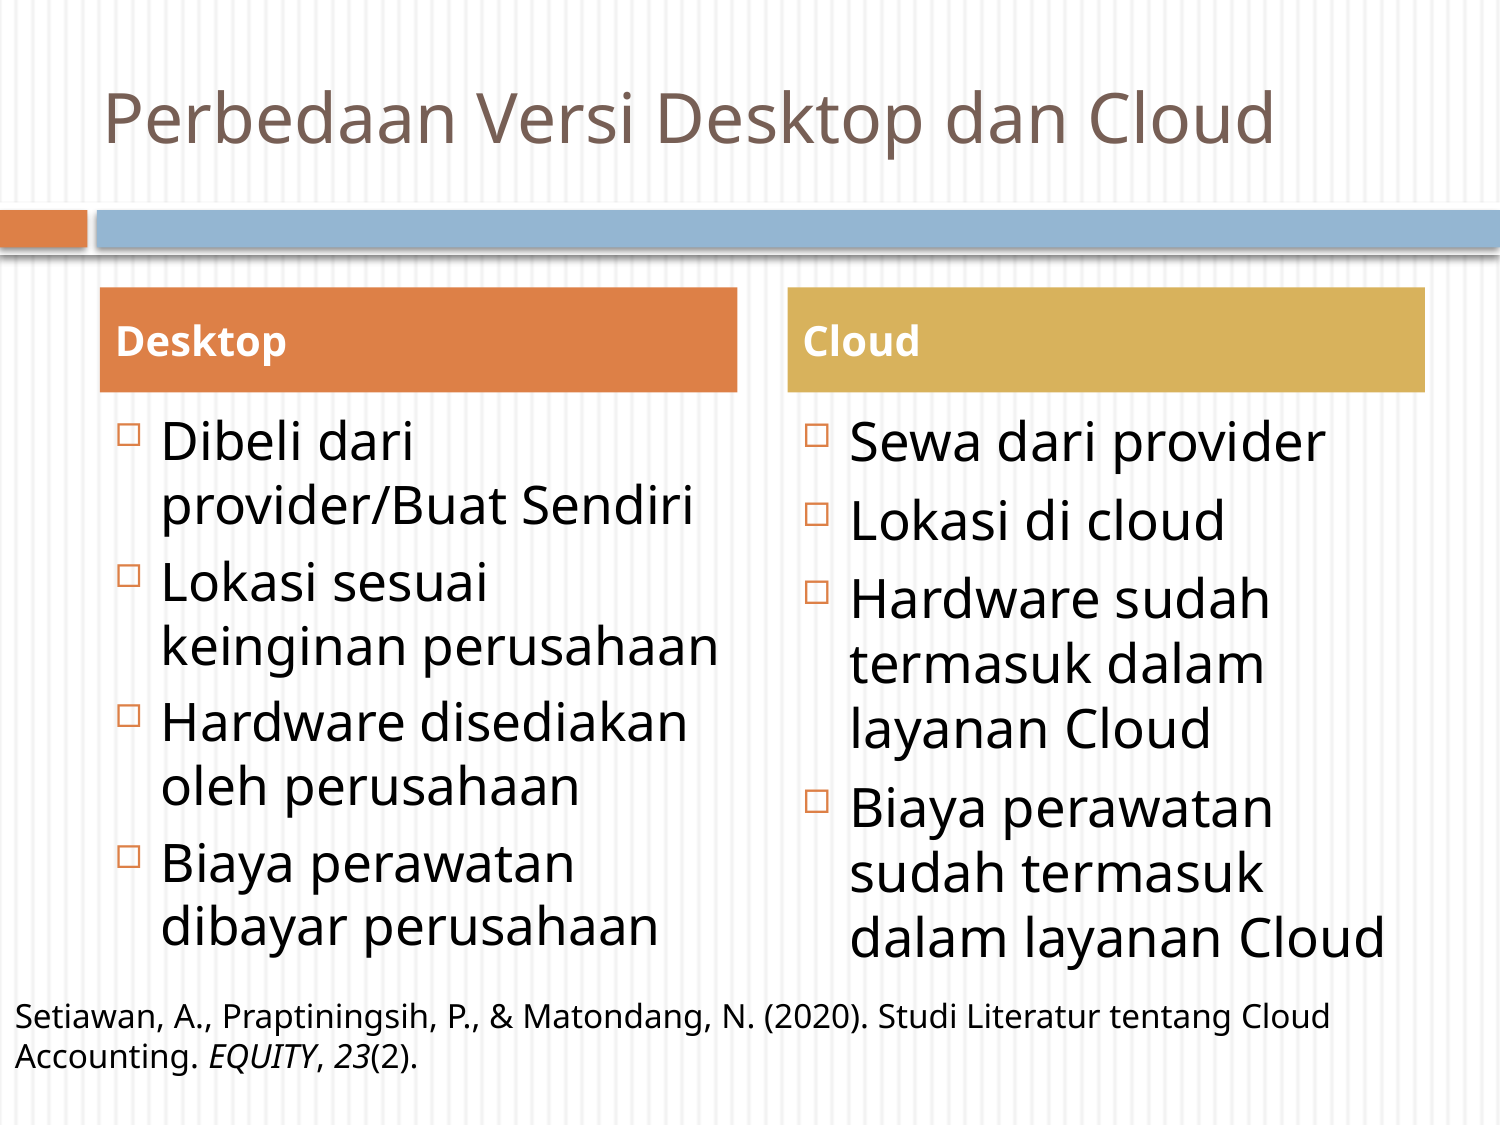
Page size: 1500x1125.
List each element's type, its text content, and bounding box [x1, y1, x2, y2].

list Desktop [99, 287, 738, 393]
list Cloud [787, 287, 1425, 393]
list Dibeli dari provider/Buat Sendiri Lokasi sesuai keinginan perusahaan Hardware disediakan oleh perusahaan Biaya perawatan dibayar perusahaan [99, 399, 738, 987]
list Sewa dari provider Lokasi di cloud Hardware sudah termasuk dalam layanan Cloud Biaya perawatan sudah termasuk dalam layanan Cloud [787, 399, 1425, 987]
text_box Setiawan, A., Praptiningsih, P., & Matondang, N. (2020). Studi Literatur tentang Cloud Accounting. EQUITY, 23(2). [0, 987, 1459, 1083]
title Perbedaan Versi Desktop dan Cloud [87, 44, 1425, 188]
